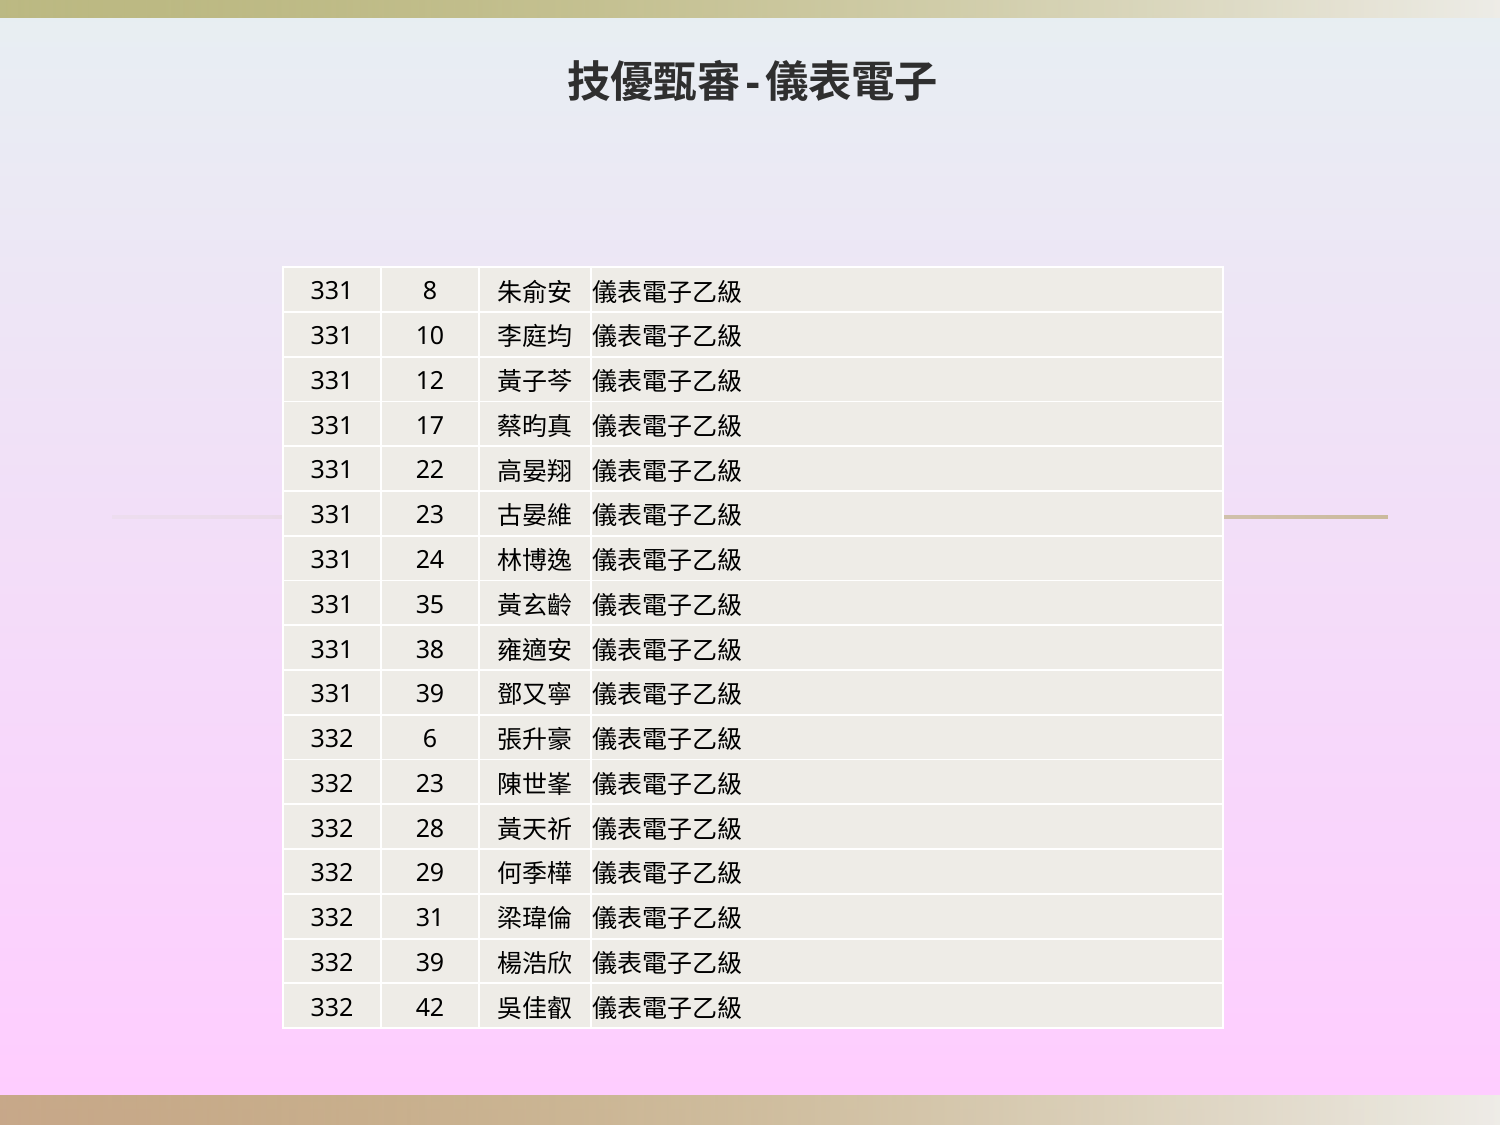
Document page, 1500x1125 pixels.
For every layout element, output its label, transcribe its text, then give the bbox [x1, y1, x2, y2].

table_header 儀表電子乙級 [592, 268, 1222, 311]
table_cell 331 [284, 402, 380, 445]
table_cell 儀表電子乙級 [592, 313, 1222, 356]
table_cell 儀表電子乙級 [592, 537, 1222, 580]
table_cell 331 [284, 626, 380, 669]
table_cell 儀表電子乙級 [592, 716, 1222, 759]
table_cell 儀表電子乙級 [592, 760, 1222, 803]
table_cell 黃子芩 [480, 358, 590, 401]
title 技優甄審-儀表電子 [29, 46, 1477, 114]
table_cell 梁瑋倫 [480, 895, 590, 938]
table_cell 吳佳叡 [480, 984, 590, 1027]
table_cell 39 [382, 940, 478, 982]
table_cell 35 [382, 581, 478, 624]
table_cell 12 [382, 358, 478, 401]
table_cell 張升豪 [480, 716, 590, 759]
table_cell 332 [284, 716, 380, 759]
table_cell 10 [382, 313, 478, 356]
table_cell 儀表電子乙級 [592, 447, 1222, 490]
table_cell 陳世峯 [480, 760, 590, 803]
table_cell 23 [382, 492, 478, 535]
table_cell 42 [382, 984, 478, 1027]
table_cell 22 [382, 447, 478, 490]
table_cell 24 [382, 537, 478, 580]
table_cell 儀表電子乙級 [592, 805, 1222, 848]
table_cell 楊浩欣 [480, 940, 590, 982]
table_cell 39 [382, 671, 478, 714]
table_header 8 [382, 268, 478, 311]
table_cell 高晏翔 [480, 447, 590, 490]
table_cell 331 [284, 492, 380, 535]
table_cell 332 [284, 895, 380, 938]
table_cell 儀表電子乙級 [592, 895, 1222, 938]
table_cell 6 [382, 716, 478, 759]
table_cell 331 [284, 447, 380, 490]
table_cell 331 [284, 671, 380, 714]
table_cell 332 [284, 984, 380, 1027]
table_cell 鄧又寧 [480, 671, 590, 714]
table_header 朱俞安 [480, 268, 590, 311]
table_cell 林博逸 [480, 537, 590, 580]
table_cell 331 [284, 313, 380, 356]
table_cell 黃玄齡 [480, 581, 590, 624]
table_cell 23 [382, 760, 478, 803]
table_cell 29 [382, 850, 478, 893]
table_cell 38 [382, 626, 478, 669]
table_cell 何季樺 [480, 850, 590, 893]
table_cell 儀表電子乙級 [592, 626, 1222, 669]
table_cell 332 [284, 805, 380, 848]
table_cell 31 [382, 895, 478, 938]
table_cell 蔡昀真 [480, 402, 590, 445]
table_cell 儀表電子乙級 [592, 940, 1222, 982]
table_cell 332 [284, 940, 380, 982]
table_cell 332 [284, 850, 380, 893]
table_cell 雍適安 [480, 626, 590, 669]
table_header 331 [284, 268, 380, 311]
table_cell 儀表電子乙級 [592, 358, 1222, 401]
table_cell 儀表電子乙級 [592, 402, 1222, 445]
table_cell 儀表電子乙級 [592, 984, 1222, 1027]
table_cell 儀表電子乙級 [592, 850, 1222, 893]
table_cell 331 [284, 581, 380, 624]
table_cell 李庭均 [480, 313, 590, 356]
table_cell 28 [382, 805, 478, 848]
table_cell 古晏維 [480, 492, 590, 535]
table_cell 17 [382, 402, 478, 445]
table_cell 黃天祈 [480, 805, 590, 848]
table_cell 332 [284, 760, 380, 803]
table_cell 331 [284, 358, 380, 401]
table_cell 儀表電子乙級 [592, 492, 1222, 535]
table_cell 儀表電子乙級 [592, 581, 1222, 624]
table_cell 儀表電子乙級 [592, 671, 1222, 714]
table_cell 331 [284, 537, 380, 580]
